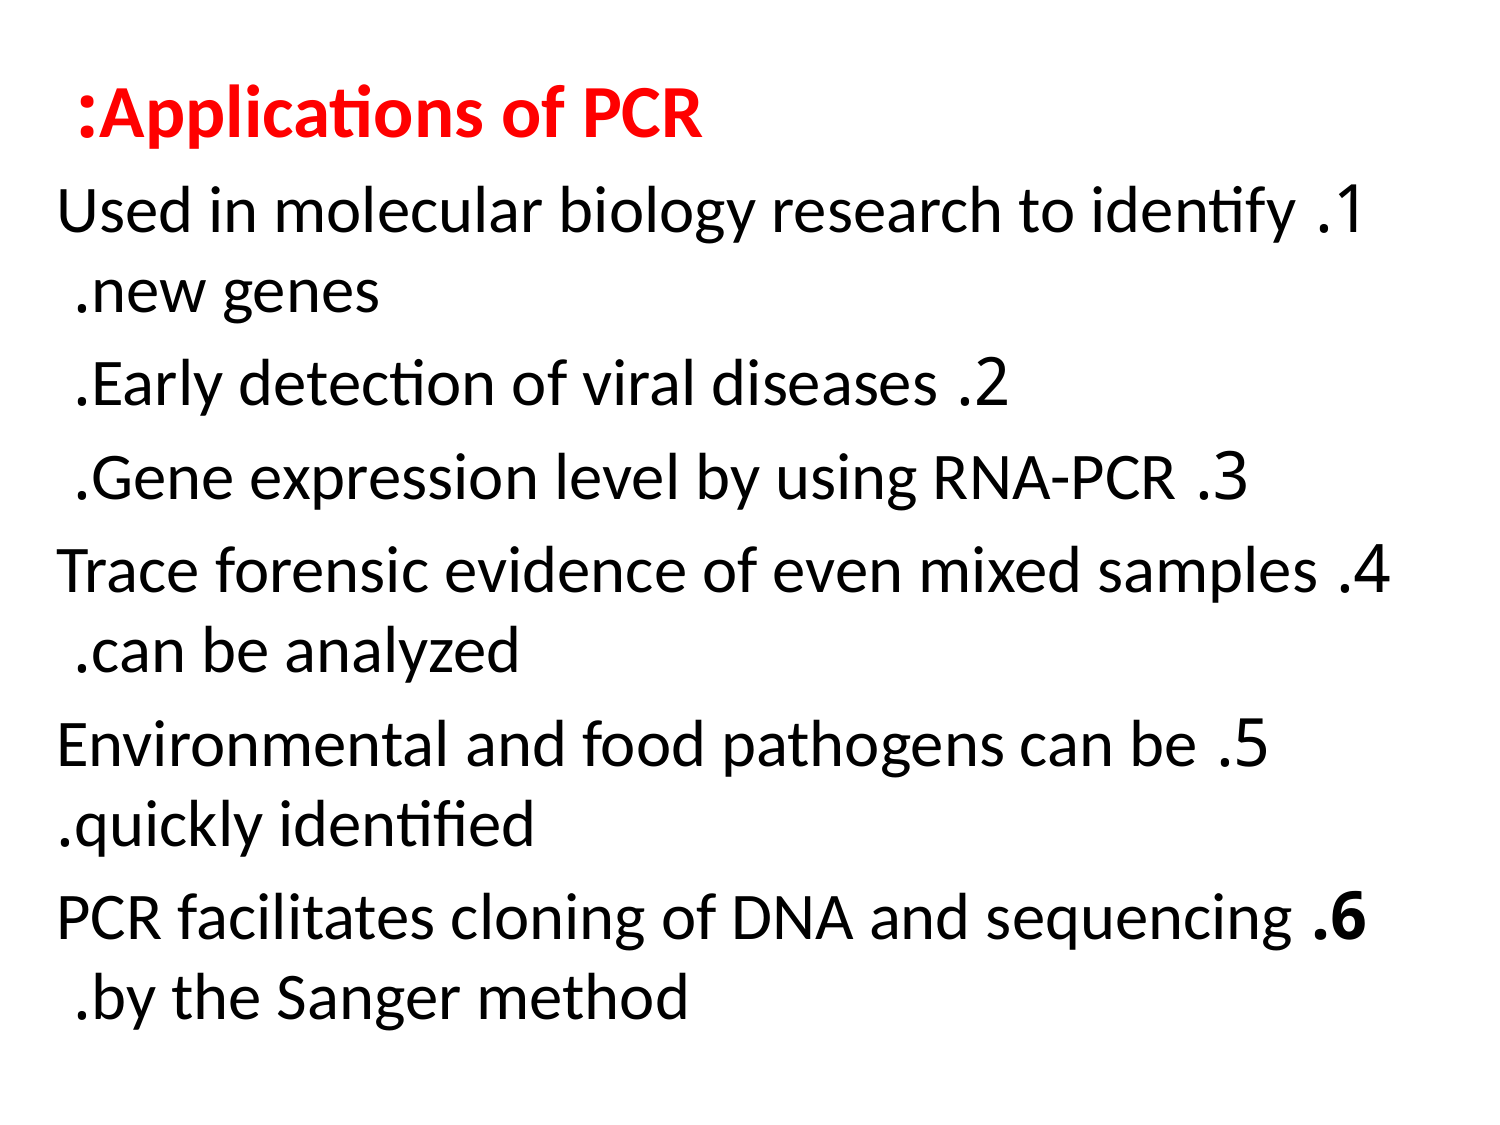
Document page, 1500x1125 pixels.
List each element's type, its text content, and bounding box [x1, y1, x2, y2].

list Applications of PCR: 1. Used in molecular biology research to identify new genes. 2. Early detection of viral diseases. 3. Gene expression level by using RNA-PCR. 4. Trace forensic evidence of even mixed samples can be analyzed. 5. Environmental and food pathogens can be quickly identified. 6. PCR facilitates cloning of DNA and sequencing by the Sanger method. [41, 54, 1459, 1047]
